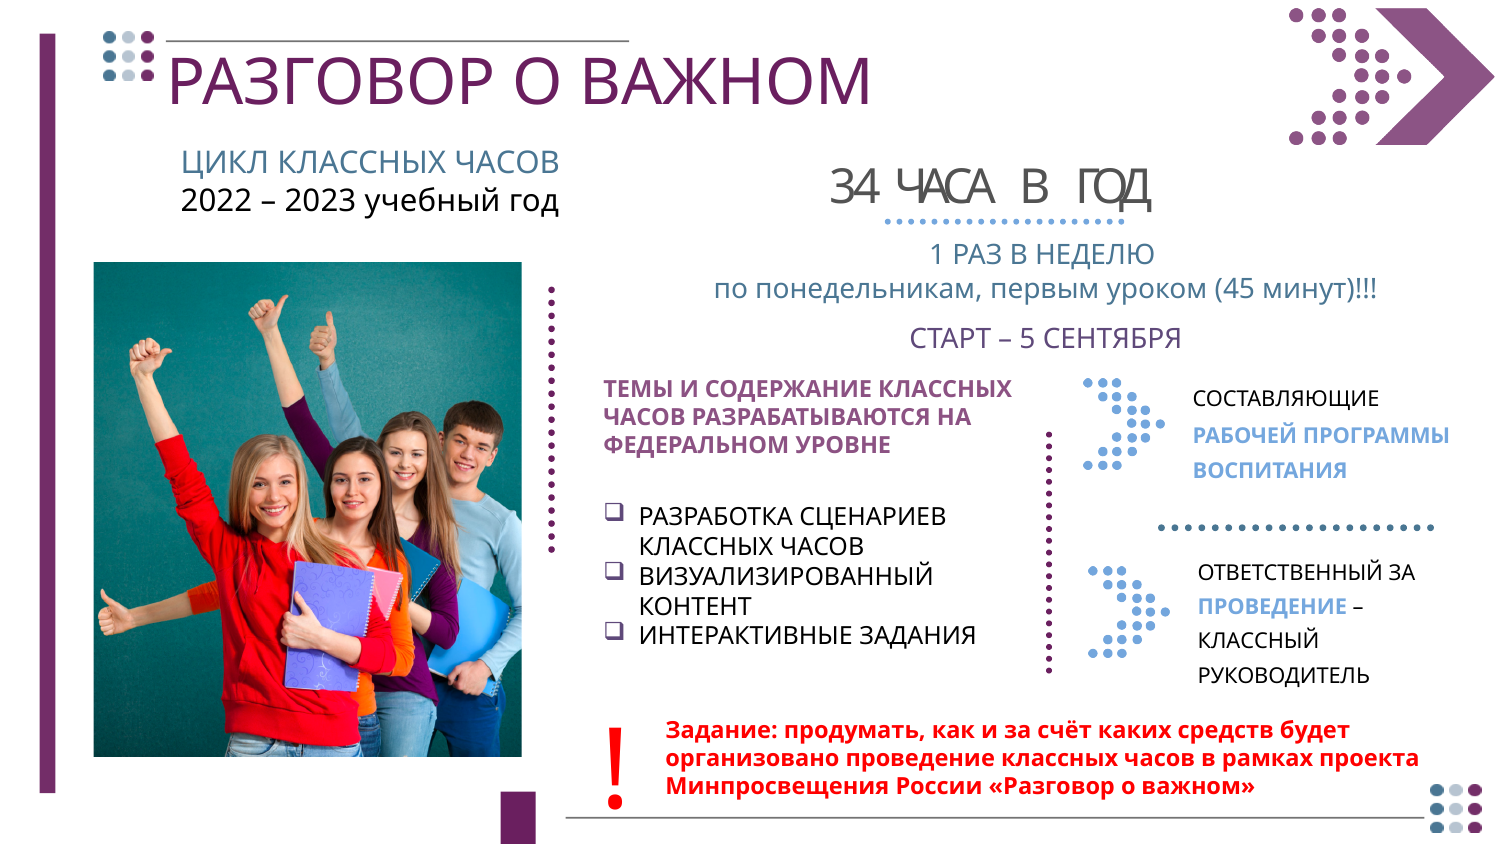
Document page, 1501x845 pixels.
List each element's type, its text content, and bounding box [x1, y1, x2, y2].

text_box РАЗРАБОТКА СЦЕНАРИЕВ КЛАССНЫХ ЧАСОВ ВИЗУАЛИЗИРОВАННЫЙ КОНТЕНТ ИНТЕРАКТИВНЫЕ ЗАДАНИЯ [588, 492, 1068, 658]
text_box [1036, 218, 1043, 225]
text_box [1013, 218, 1020, 225]
text_box [1292, 524, 1300, 532]
text_box [931, 218, 938, 225]
text_box СОСТАВЛЯЮЩИЕ РАБОЧЕЙ ПРОГРАММЫ ВОСПИТАНИЯ [1191, 374, 1482, 483]
title РАЗГОВОР О ВАЖНОМ [165, 38, 1211, 181]
text_box [500, 791, 536, 844]
text_box [548, 325, 555, 333]
text_box [919, 218, 926, 225]
text_box ЦИКЛ КЛАССНЫХ ЧАСОВ 2022 – 2023 учебный год [165, 135, 796, 225]
text_box [1001, 218, 1008, 225]
text_box [548, 546, 555, 553]
text_box [1095, 218, 1101, 225]
picture [1430, 783, 1444, 833]
text_box [1306, 524, 1313, 532]
text_box [548, 338, 555, 346]
text_box [1252, 524, 1259, 532]
text_box ОТВЕТСТВЕННЫЙ ЗА ПРОВЕДЕНИЕ – КЛАСCНЫЙ РУКОВОДИТЕЛЬ [1196, 547, 1425, 688]
text_box [908, 218, 915, 225]
text_box [548, 429, 555, 436]
text_box [39, 33, 56, 794]
picture [1088, 565, 1170, 658]
picture [1289, 8, 1495, 145]
text_box [548, 416, 555, 423]
text_box [1373, 524, 1381, 532]
text_box [1046, 443, 1053, 450]
text_box [548, 442, 555, 449]
text_box [1346, 524, 1354, 532]
text_box [954, 218, 961, 225]
picture [140, 31, 154, 81]
text_box [943, 218, 950, 225]
text_box [1046, 667, 1053, 674]
text_box [1060, 218, 1066, 225]
text_box [548, 494, 555, 501]
text_box [1046, 467, 1053, 473]
text_box [1279, 524, 1286, 532]
text_box [548, 455, 555, 462]
text_box [1083, 218, 1090, 225]
text_box [1046, 431, 1053, 438]
text_box [1048, 218, 1055, 225]
text_box [1427, 524, 1434, 532]
text_box Задание: продумать, как и за счёт каких средств будет организовано проведение классных часов в рамках проекта Минпросвещения России «Разговор о важном» [650, 707, 1482, 807]
text_box [1171, 524, 1179, 532]
text_box 1 РАЗ В НЕДЕЛЮ по понедельникам, первым уроком (45 минут)!!! СТАРТ – 5 СЕНТЯБРЯ [629, 229, 1463, 362]
text_box [896, 218, 903, 225]
text_box [1359, 524, 1367, 532]
text_box [1386, 524, 1394, 532]
picture [1449, 783, 1463, 833]
picture [121, 31, 135, 81]
text_box [548, 377, 555, 384]
text_box [1071, 218, 1078, 225]
text_box [548, 533, 555, 540]
picture [1083, 378, 1166, 470]
text_box [548, 520, 555, 527]
text_box [989, 218, 996, 225]
text_box [978, 218, 985, 225]
text_box [1158, 524, 1165, 532]
text_box [548, 468, 555, 475]
text_box [548, 312, 555, 320]
text_box [548, 507, 555, 514]
text_box [548, 390, 555, 397]
text_box [548, 364, 555, 371]
text_box [1106, 218, 1113, 225]
text_box [548, 403, 555, 410]
text_box [966, 218, 973, 225]
text_box [1185, 524, 1192, 532]
text_box ТЕМЫ И СОДЕРЖАНИЕ КЛАССНЫХ ЧАСОВ РАЗРАБАТЫВАЮТСЯ НА ФЕДЕРАЛЬНОМ УРОВНЕ [588, 366, 1035, 466]
text_box [548, 299, 555, 307]
picture [1468, 783, 1482, 833]
text_box [548, 286, 555, 294]
text_box [1319, 524, 1327, 532]
text_box [1046, 455, 1053, 462]
text_box [1265, 524, 1273, 532]
text_box ! [585, 689, 648, 839]
text_box [1046, 478, 1053, 485]
text_box [1211, 524, 1219, 532]
text_box [548, 481, 555, 488]
text_box [1024, 218, 1031, 225]
text_box [1118, 218, 1125, 225]
text_box [548, 351, 555, 358]
text_box [884, 218, 891, 225]
picture [102, 31, 117, 81]
text_box [1332, 524, 1340, 532]
picture [93, 262, 522, 758]
text_box [1198, 524, 1206, 532]
text_box [1238, 524, 1246, 532]
text_box [1413, 524, 1421, 532]
text_box [1400, 524, 1407, 532]
text_box 34 ЧАСА В ГОД [828, 154, 1276, 214]
text_box [1225, 524, 1233, 532]
